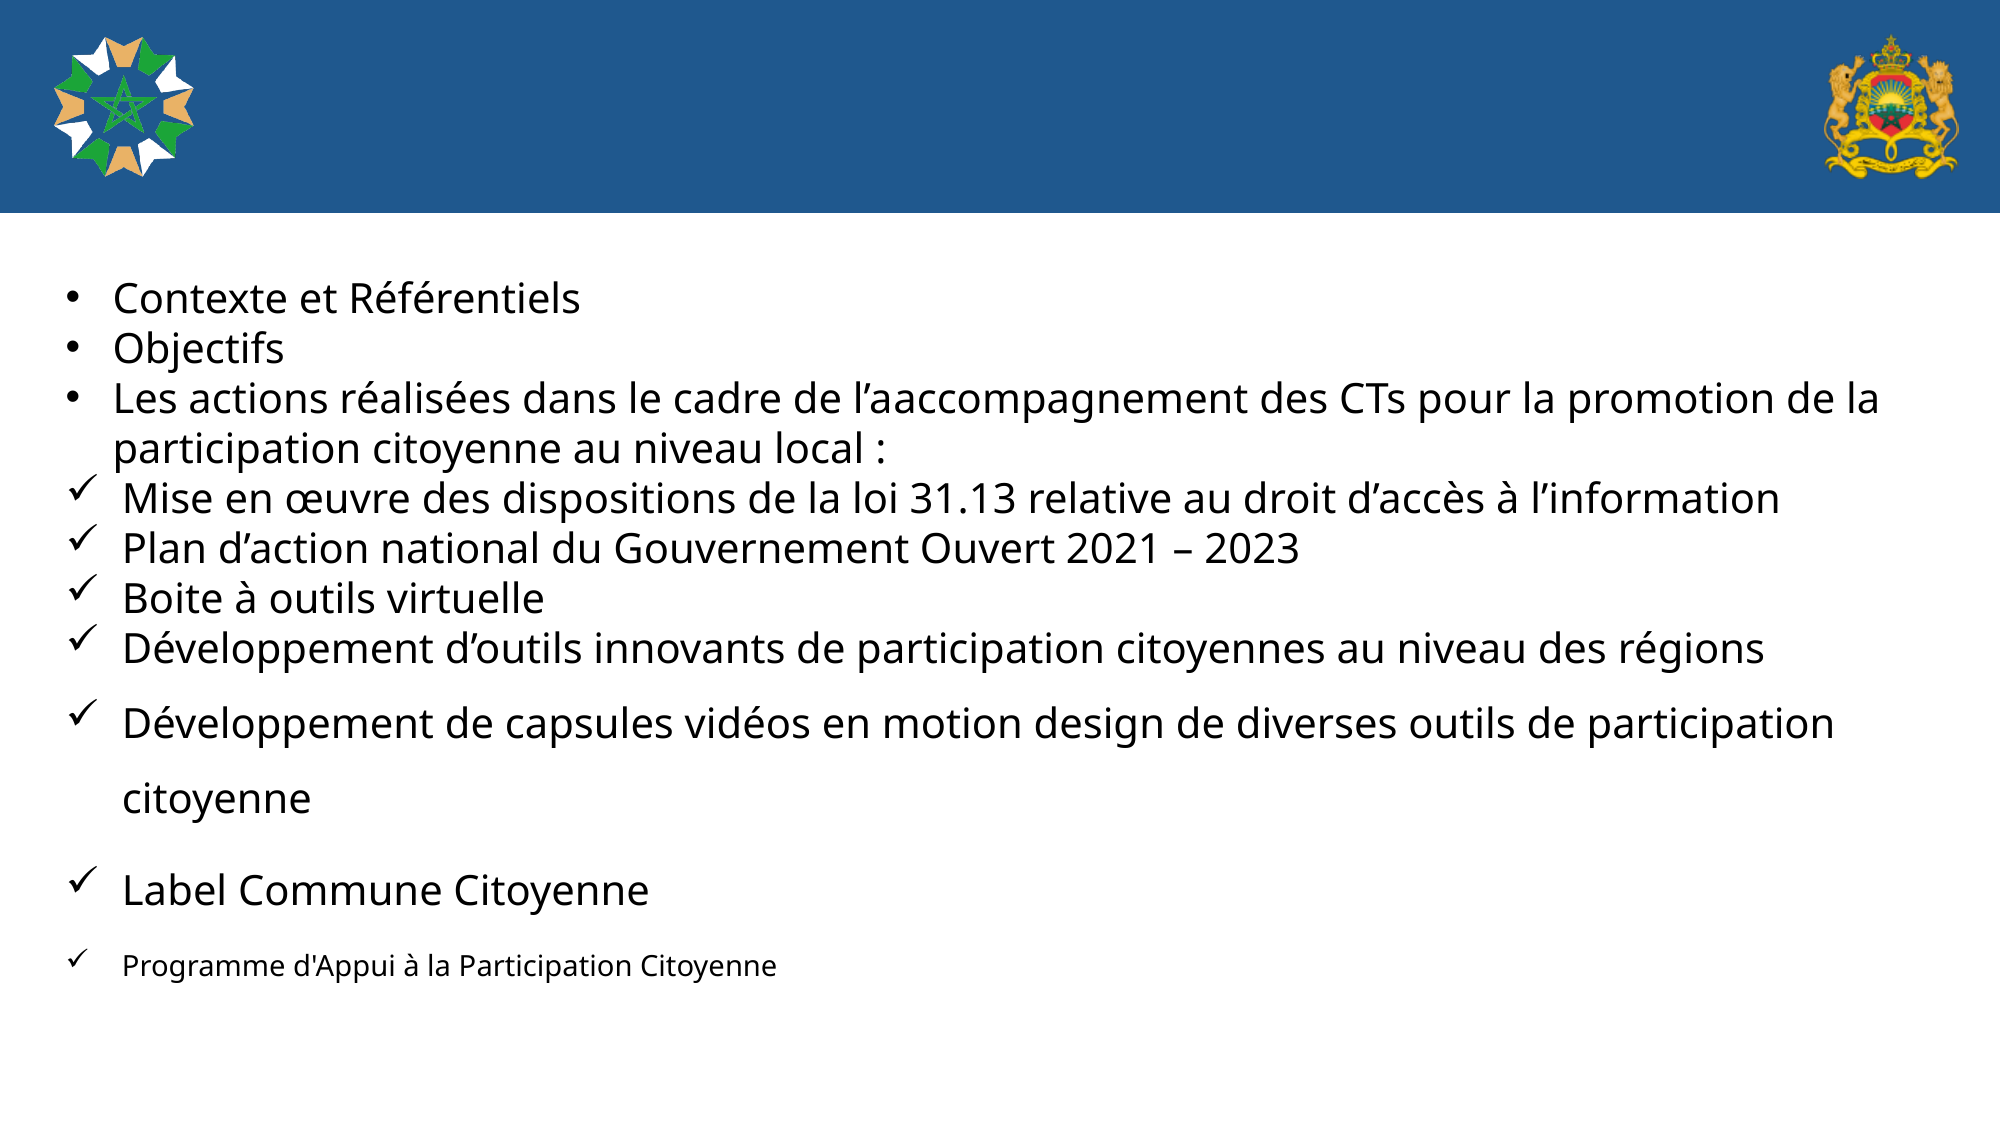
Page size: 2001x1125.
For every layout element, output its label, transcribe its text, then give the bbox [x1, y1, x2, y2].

picture [1824, 33, 1959, 179]
text_box Contexte et Référentiels Objectifs Les actions réalisées dans le cadre de l’aaccompagnement des CTs pour la promotion de la participation citoyenne au niveau local : Mise en œuvre des dispositions de la loi 31.13 relative au droit d’accès à l’information Plan d’action national du Gouvernement Ouvert 2021 – 2023 Boite à outils virtuelle Développement d’outils innovants de participation citoyennes au niveau des régions Développement de capsules vidéos en motion design de diverses outils de participation citoyenne Label Commune Citoyenne Programme d'Appui à la Participation Citoyenne [50, 264, 1917, 990]
picture [52, 35, 195, 178]
